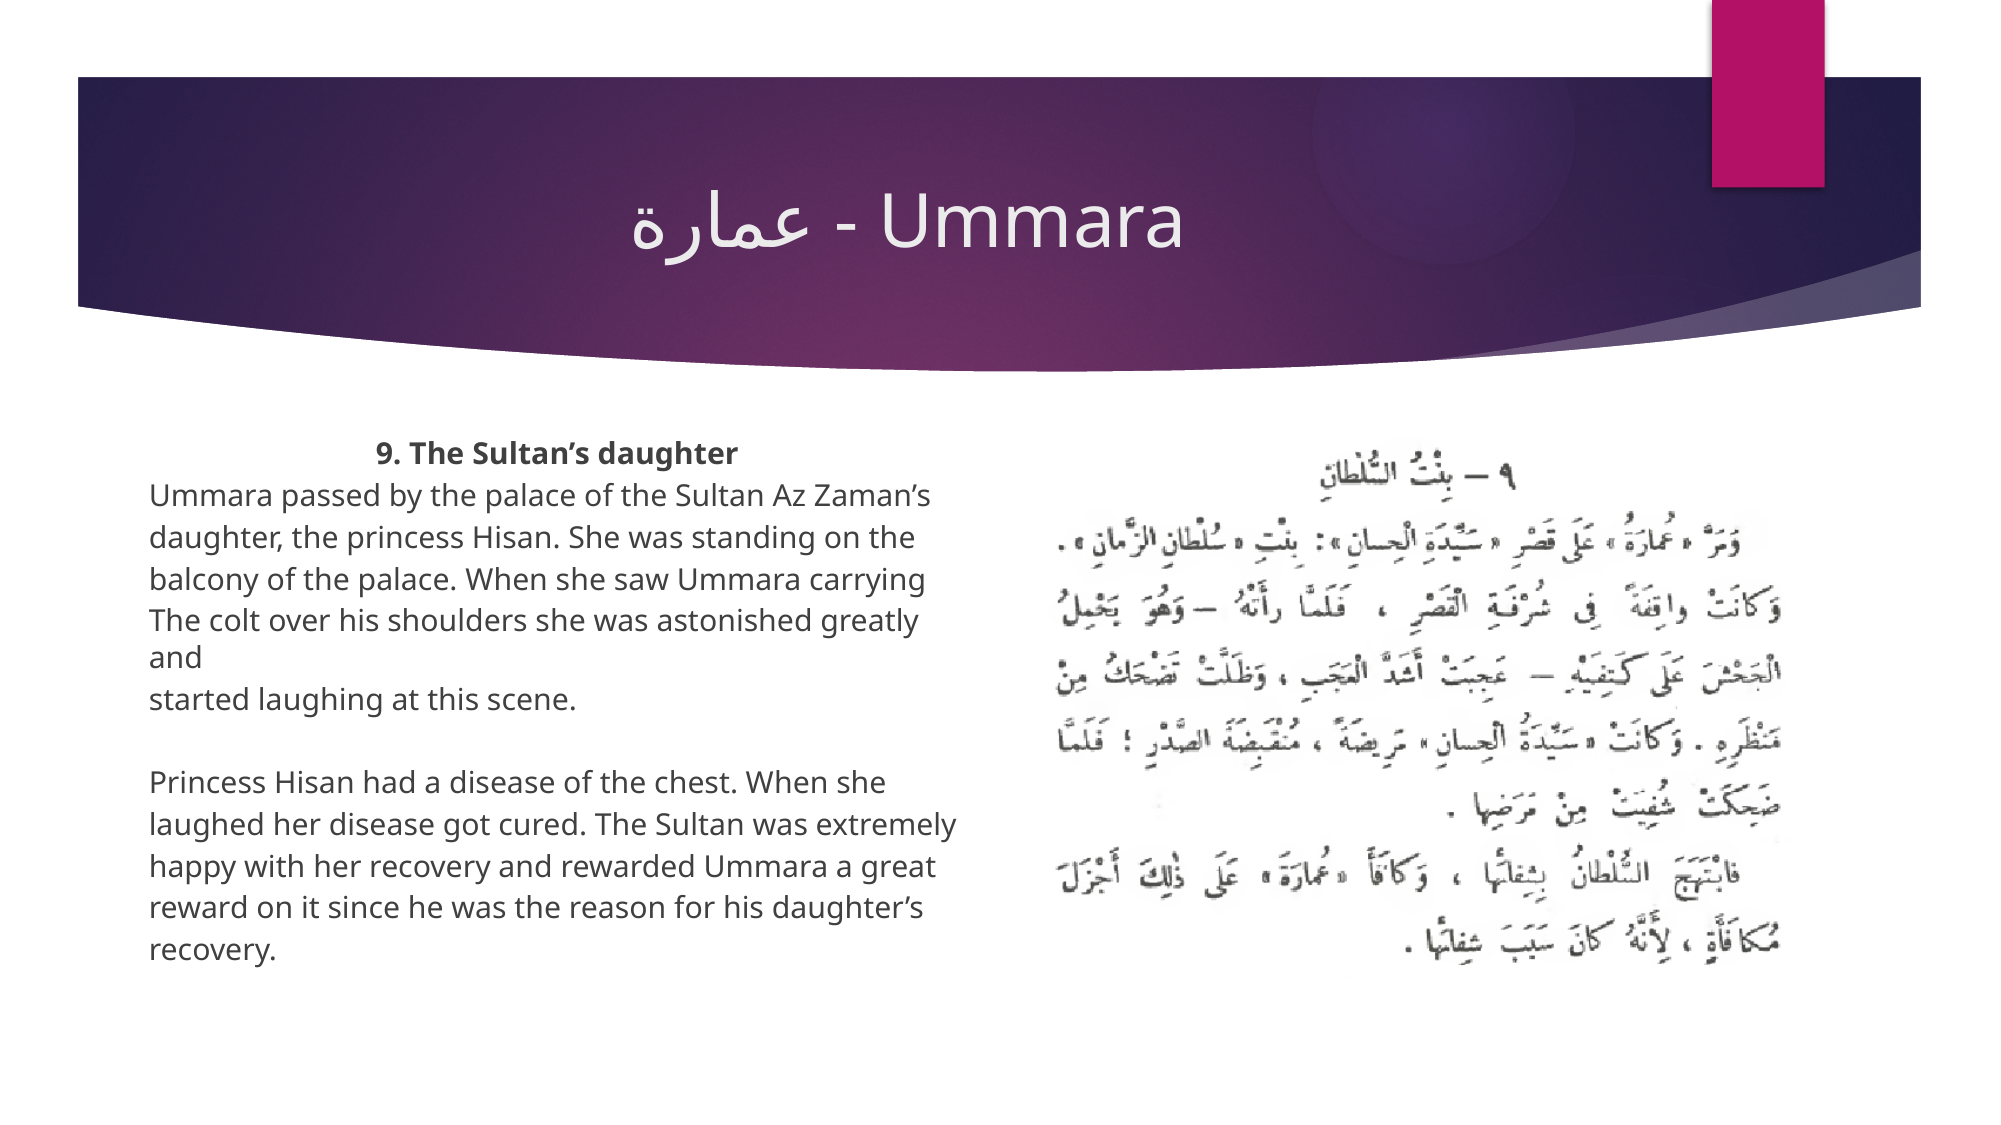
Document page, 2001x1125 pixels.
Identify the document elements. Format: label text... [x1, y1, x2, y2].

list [1018, 436, 1811, 978]
title عمارة‬ - Ummara [189, 159, 1627, 276]
list 9. The Sultan’s daughter Ummara passed by the palace of the Sultan Az Zaman’s daughter, the princess Hisan. She was standing on the balcony of the palace. When she saw Ummara carrying The colt over his shoulders she was astonished greatly and started laughing at this scene. Princess Hisan had a disease of the chest. When she laughed her disease got cured. The Sultan was extremely happy with her recovery and rewarded Ummara a great reward on it since he was the reason for his daughter’s recovery. [133, 427, 981, 1030]
